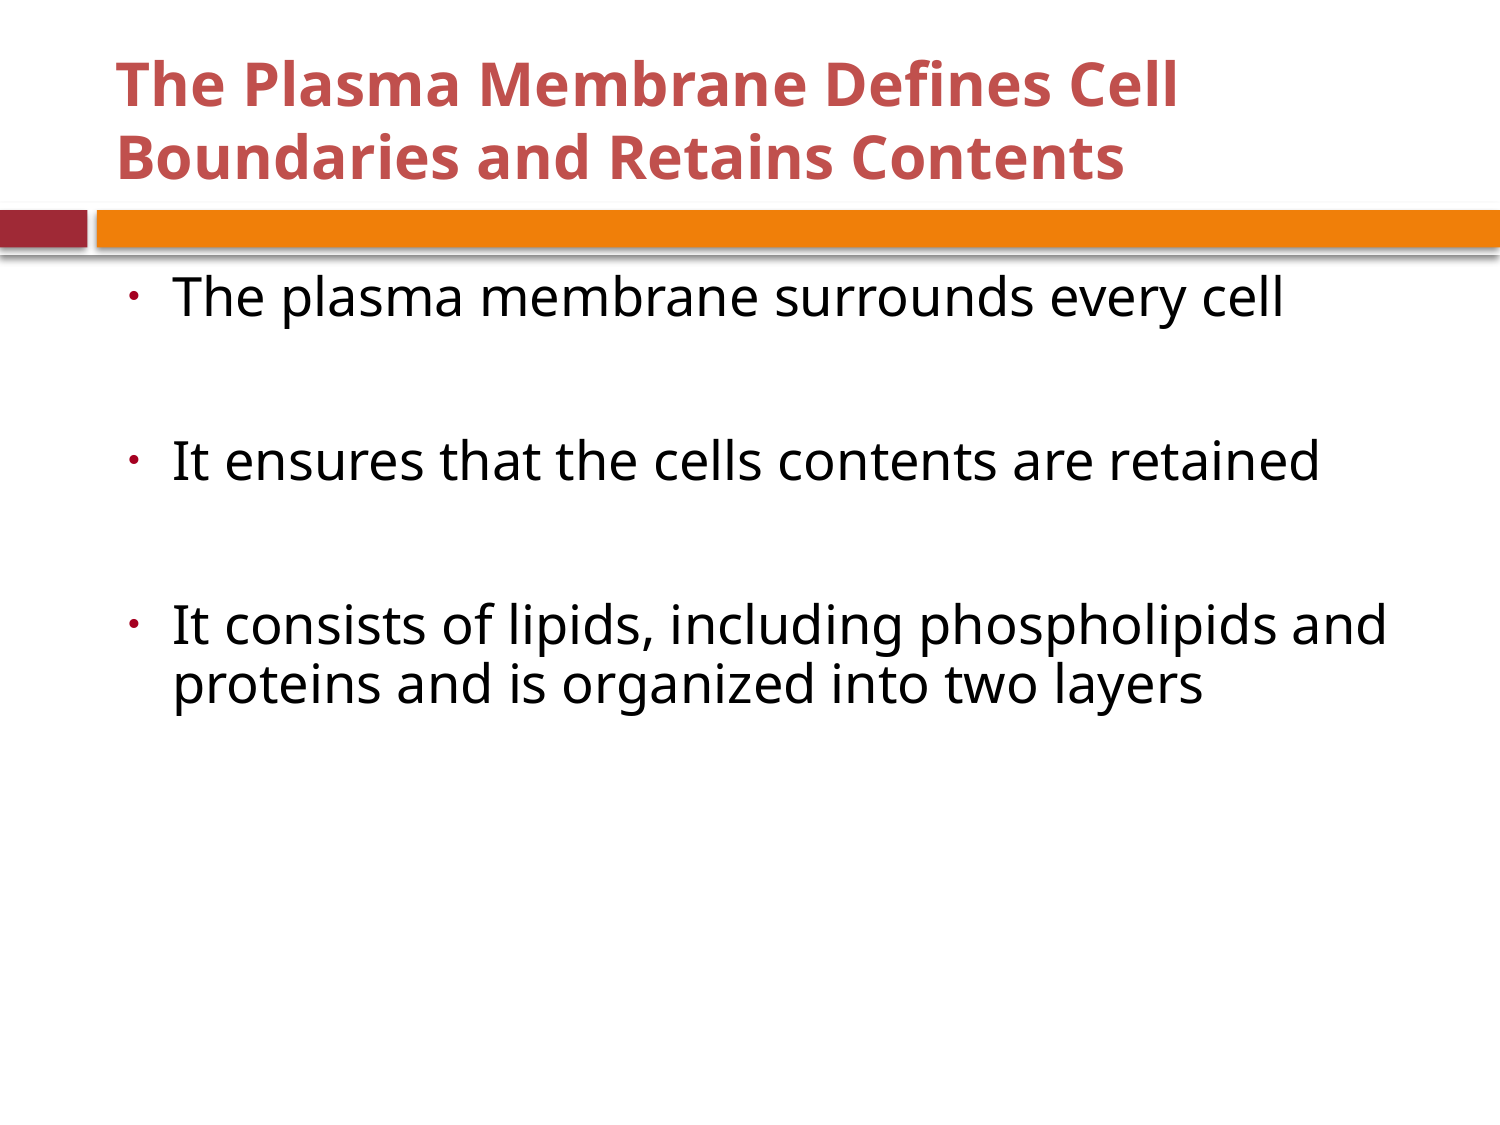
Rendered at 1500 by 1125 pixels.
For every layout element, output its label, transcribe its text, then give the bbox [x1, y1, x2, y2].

list The plasma membrane surrounds every cell It ensures that the cells contents are retained It consists of lipids, including phospholipids and proteins and is organized into two layers [100, 262, 1438, 1000]
title The Plasma Membrane Defines Cell Boundaries and Retains Contents [100, 37, 1438, 200]
